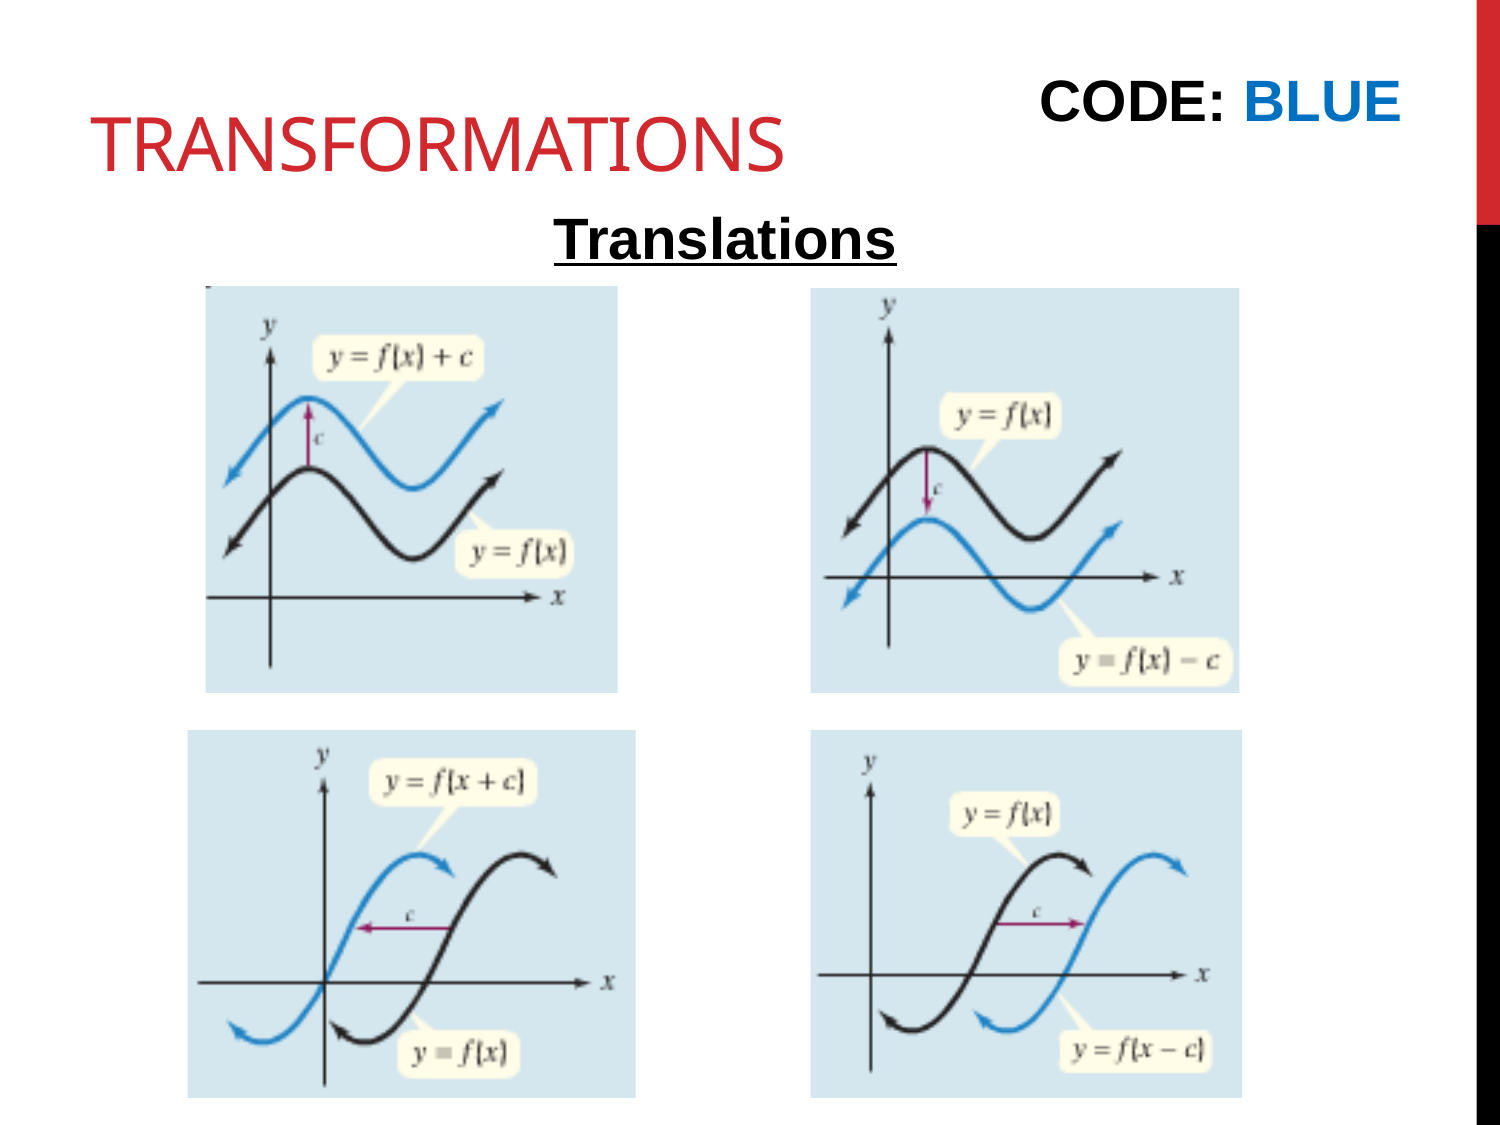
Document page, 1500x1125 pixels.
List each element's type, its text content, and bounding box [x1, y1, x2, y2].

picture [205, 285, 619, 694]
picture [810, 729, 1243, 1099]
picture [186, 729, 637, 1099]
list Translations [94, 193, 1357, 1046]
title TRANSFORMATIONS [75, 25, 1103, 194]
picture [810, 287, 1240, 694]
text_box CODE: BLUE [1024, 55, 1430, 141]
